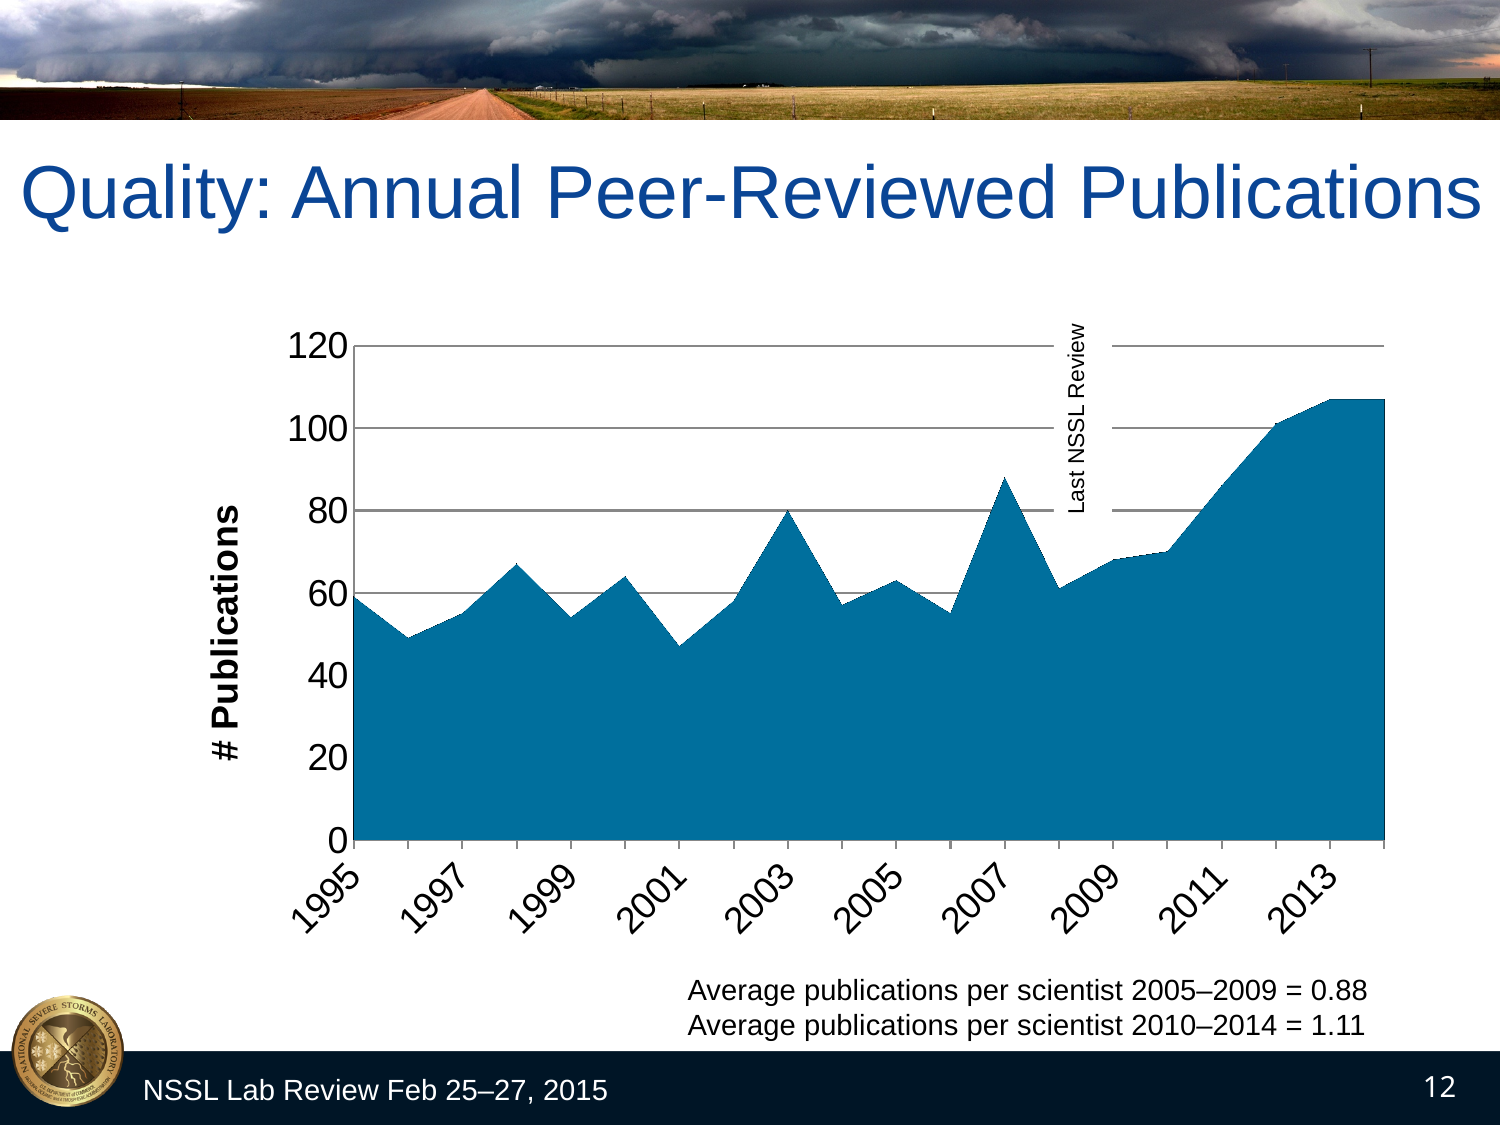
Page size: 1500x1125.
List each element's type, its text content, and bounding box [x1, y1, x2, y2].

footer NSSL Lab Review Feb 25–27, 2015 [127, 1058, 813, 1119]
text_box Average publications per scientist 2005–2009 = 0.88 Average publications per scientist 2010–2014 = 1.11 [672, 982, 1390, 1049]
slide_number 12 [1121, 1058, 1472, 1119]
chart [164, 311, 1410, 956]
picture [11, 995, 124, 1107]
title Quality: Annual Peer-Reviewed Publications [5, 123, 1500, 242]
picture [0, 0, 1500, 120]
